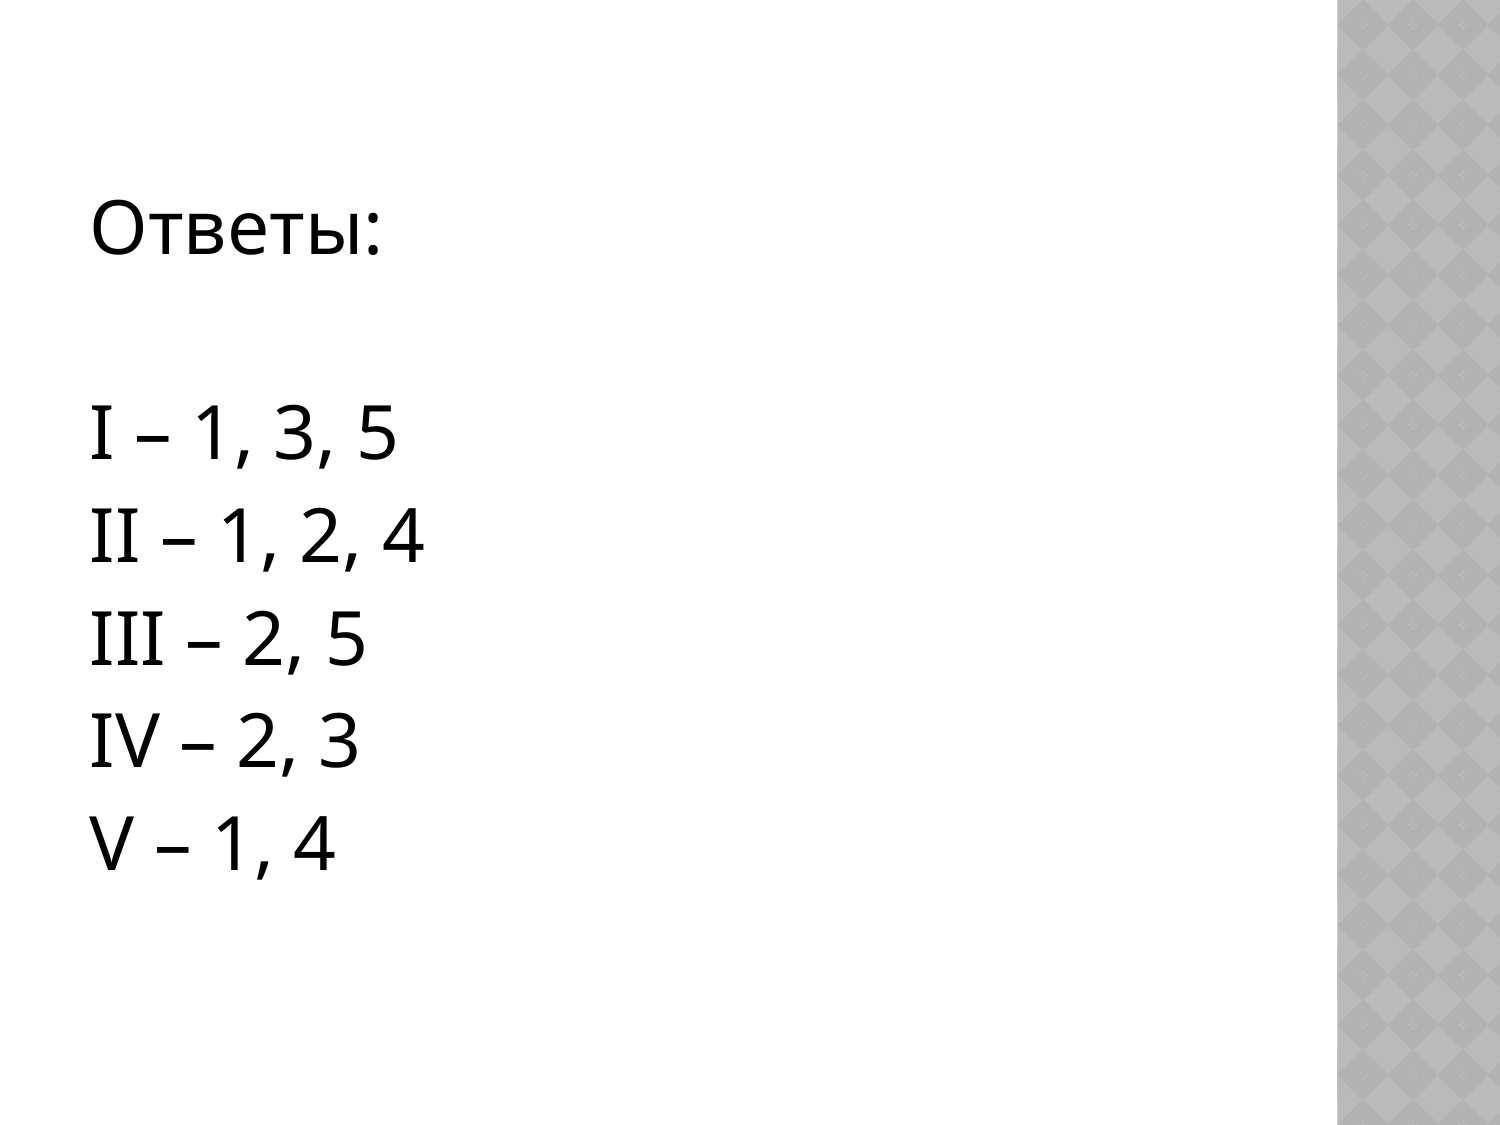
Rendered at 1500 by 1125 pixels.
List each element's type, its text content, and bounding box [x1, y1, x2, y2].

list Ответы: I – 1, 3, 5 II – 1, 2, 4 III – 2, 5 IV – 2, 3 V – 1, 4 [75, 172, 1263, 1059]
